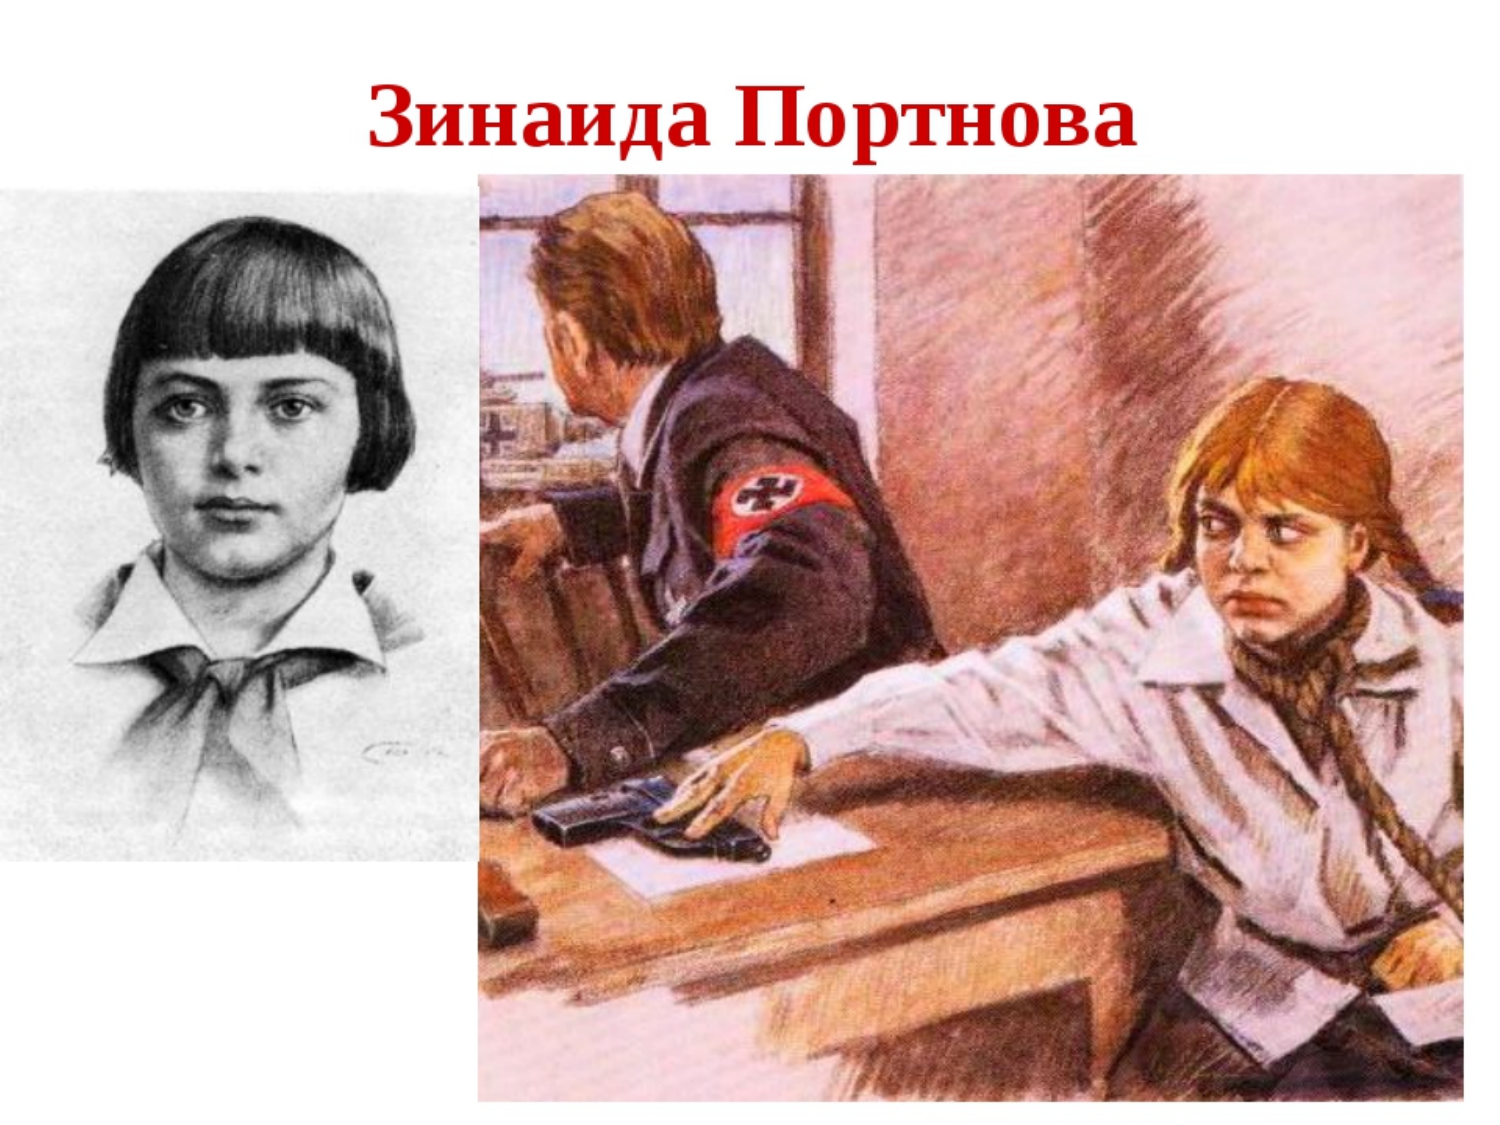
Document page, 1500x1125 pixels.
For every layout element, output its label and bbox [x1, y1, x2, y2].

list [0, 30, 1500, 1125]
